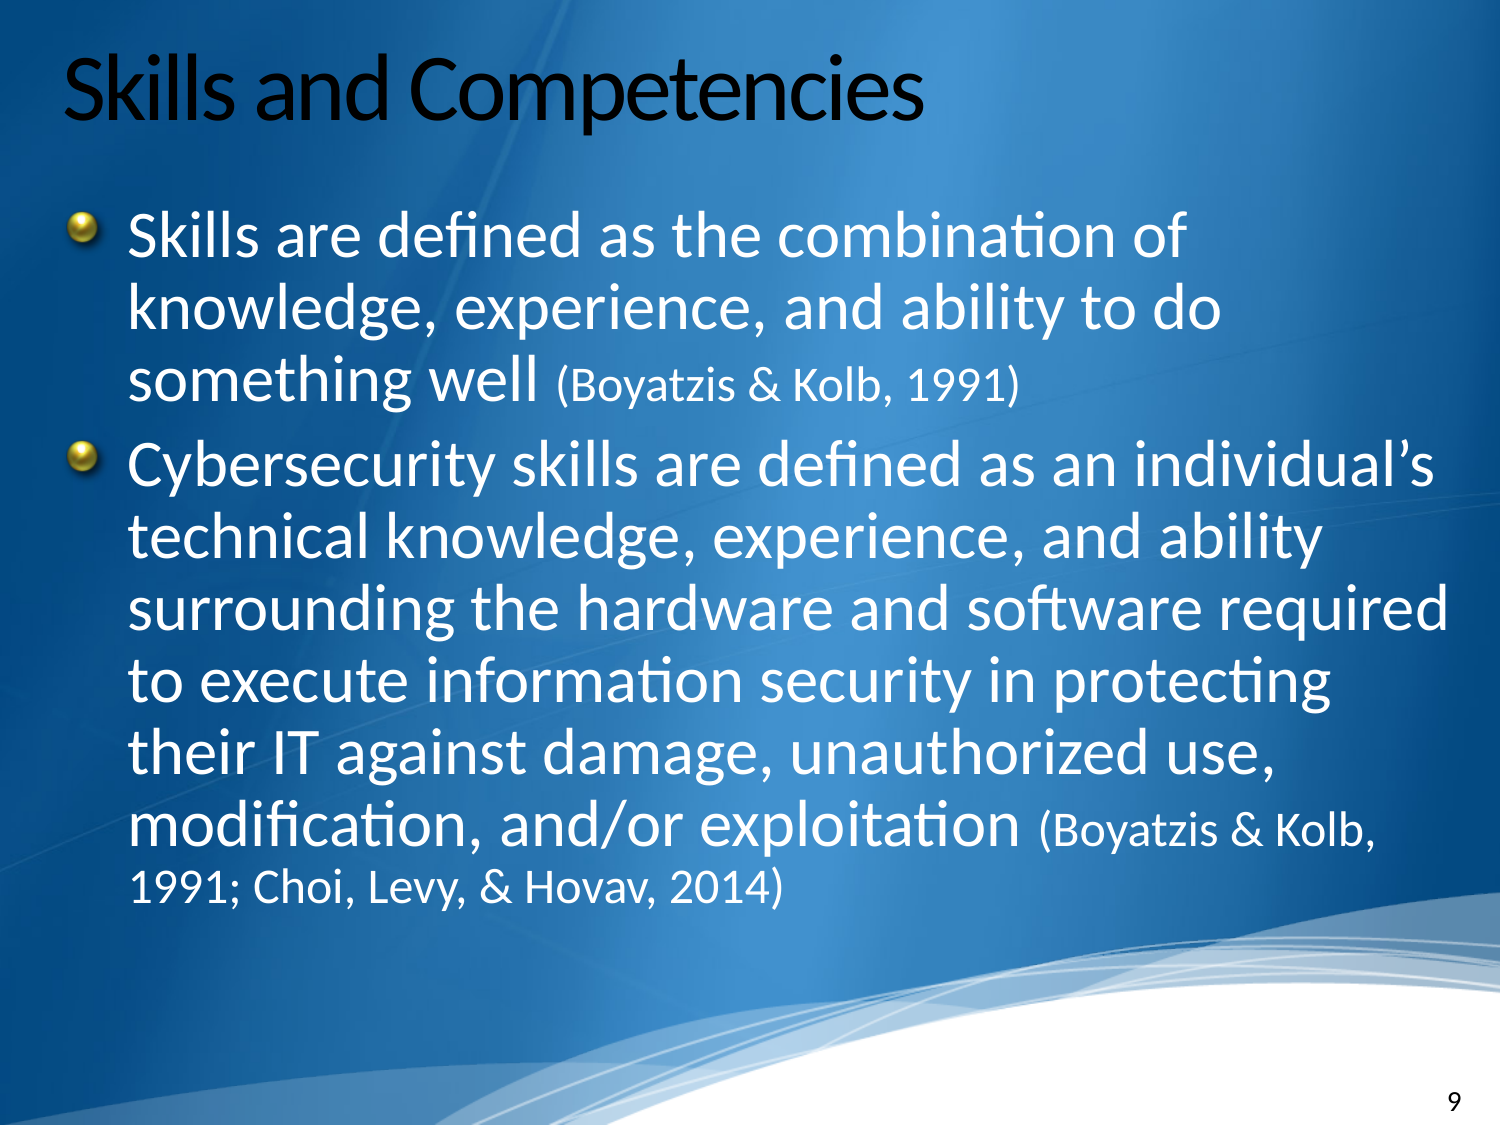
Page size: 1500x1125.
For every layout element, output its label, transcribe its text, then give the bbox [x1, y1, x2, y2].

picture [0, 0, 1500, 1125]
title Skills and Competencies [62, 37, 1438, 143]
list Skills are defined as the combination of knowledge, experience, and ability to do something well (Boyatzis & Kolb, 1991) Cybersecurity skills are defined as an individual’s technical knowledge, experience, and ability surrounding the hardware and software required to execute information security in protecting their IT against damage, unauthorized use, modification, and/or exploitation (Boyatzis & Kolb, 1991; Choi, Levy, & Hovav, 2014) [62, 200, 1475, 925]
